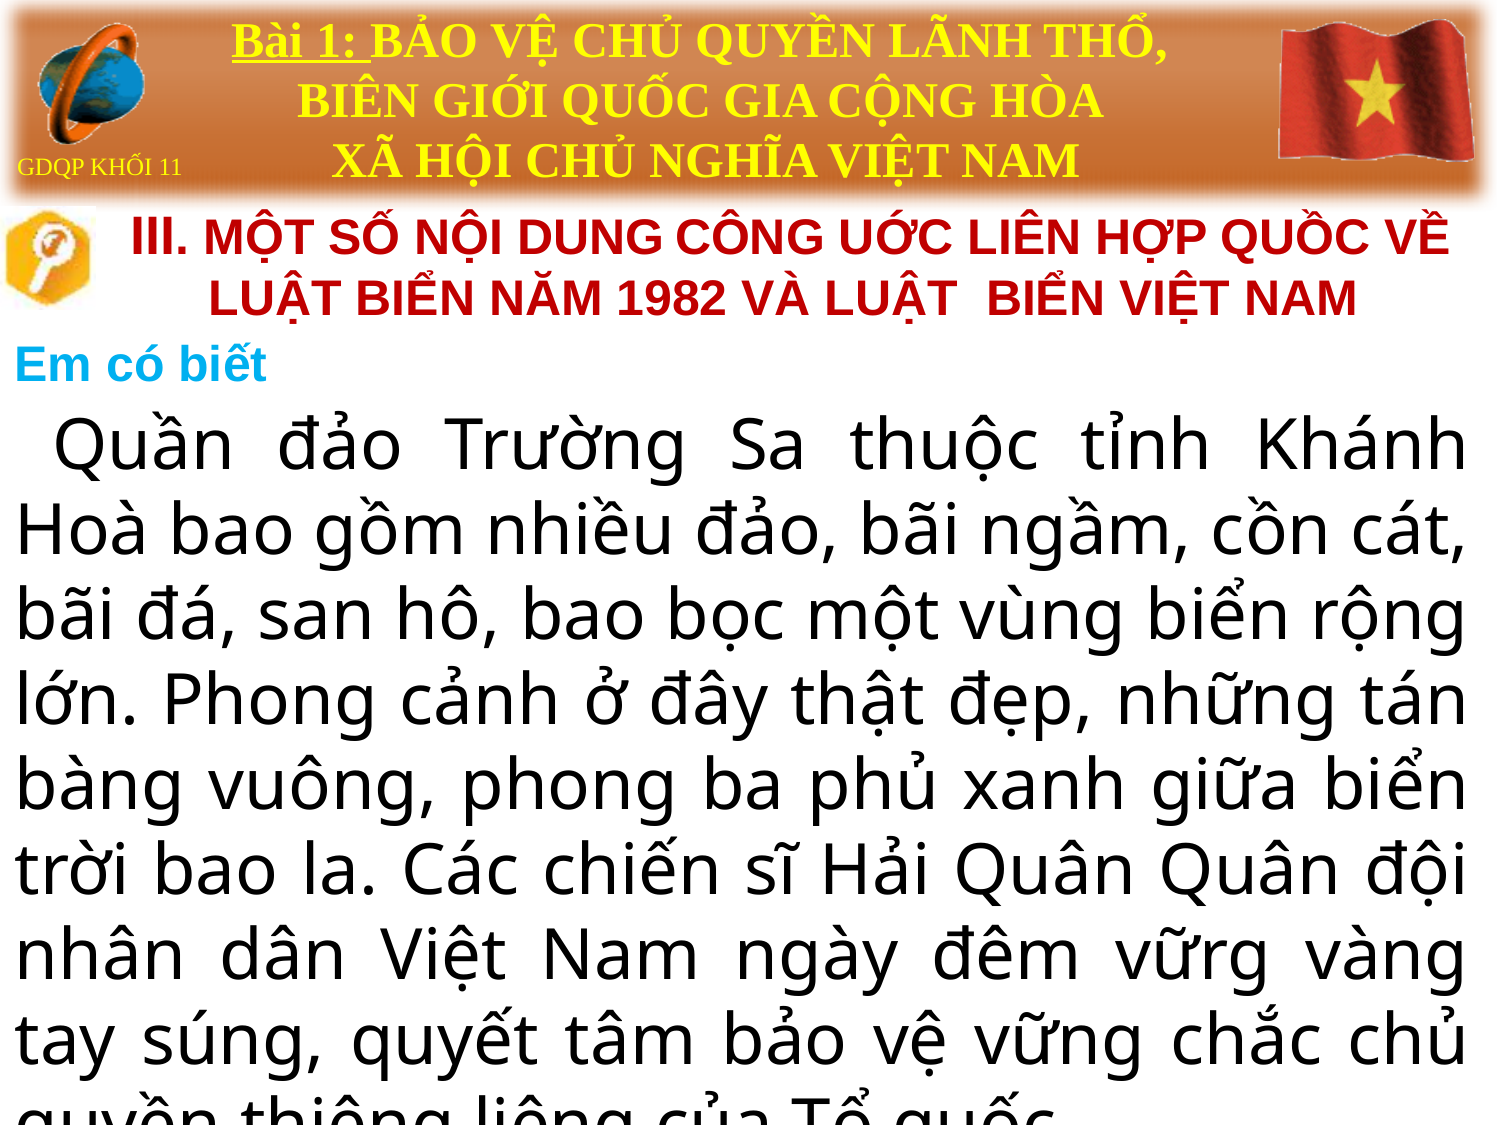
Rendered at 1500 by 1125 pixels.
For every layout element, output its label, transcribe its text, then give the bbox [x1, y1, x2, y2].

text_box Quần đảo Trường Sa thuộc tỉnh Khánh Hoà bao gồm nhiều đảo, bãi ngầm, cồn cát, bãi đá, san hô, bao bọc một vùng biển rộng lớn. Phong cảnh ở đây thật đẹp, những tán bàng vuông, phong ba phủ xanh giữa biển trời bao la. Các chiến sĩ Hải Quân Quân đội nhân dân Việt Nam ngày đêm vữrg vàng tay súng, quyết tâm bảo vệ vững chắc chủ quyền thiêng liêng của Tổ quốc. [0, 391, 1484, 1125]
picture [0, 206, 96, 310]
text_box Em có biết [0, 324, 1243, 391]
text_box III. MỘT SỐ NỘI DUNG CÔNG UỚC LIÊN HỢP QUỒC VỀ LUẬT BIỂN NĂM 1982 VÀ LUẬT BIỂN VIỆT NAM [66, 193, 1500, 334]
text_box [0, 0, 1497, 212]
